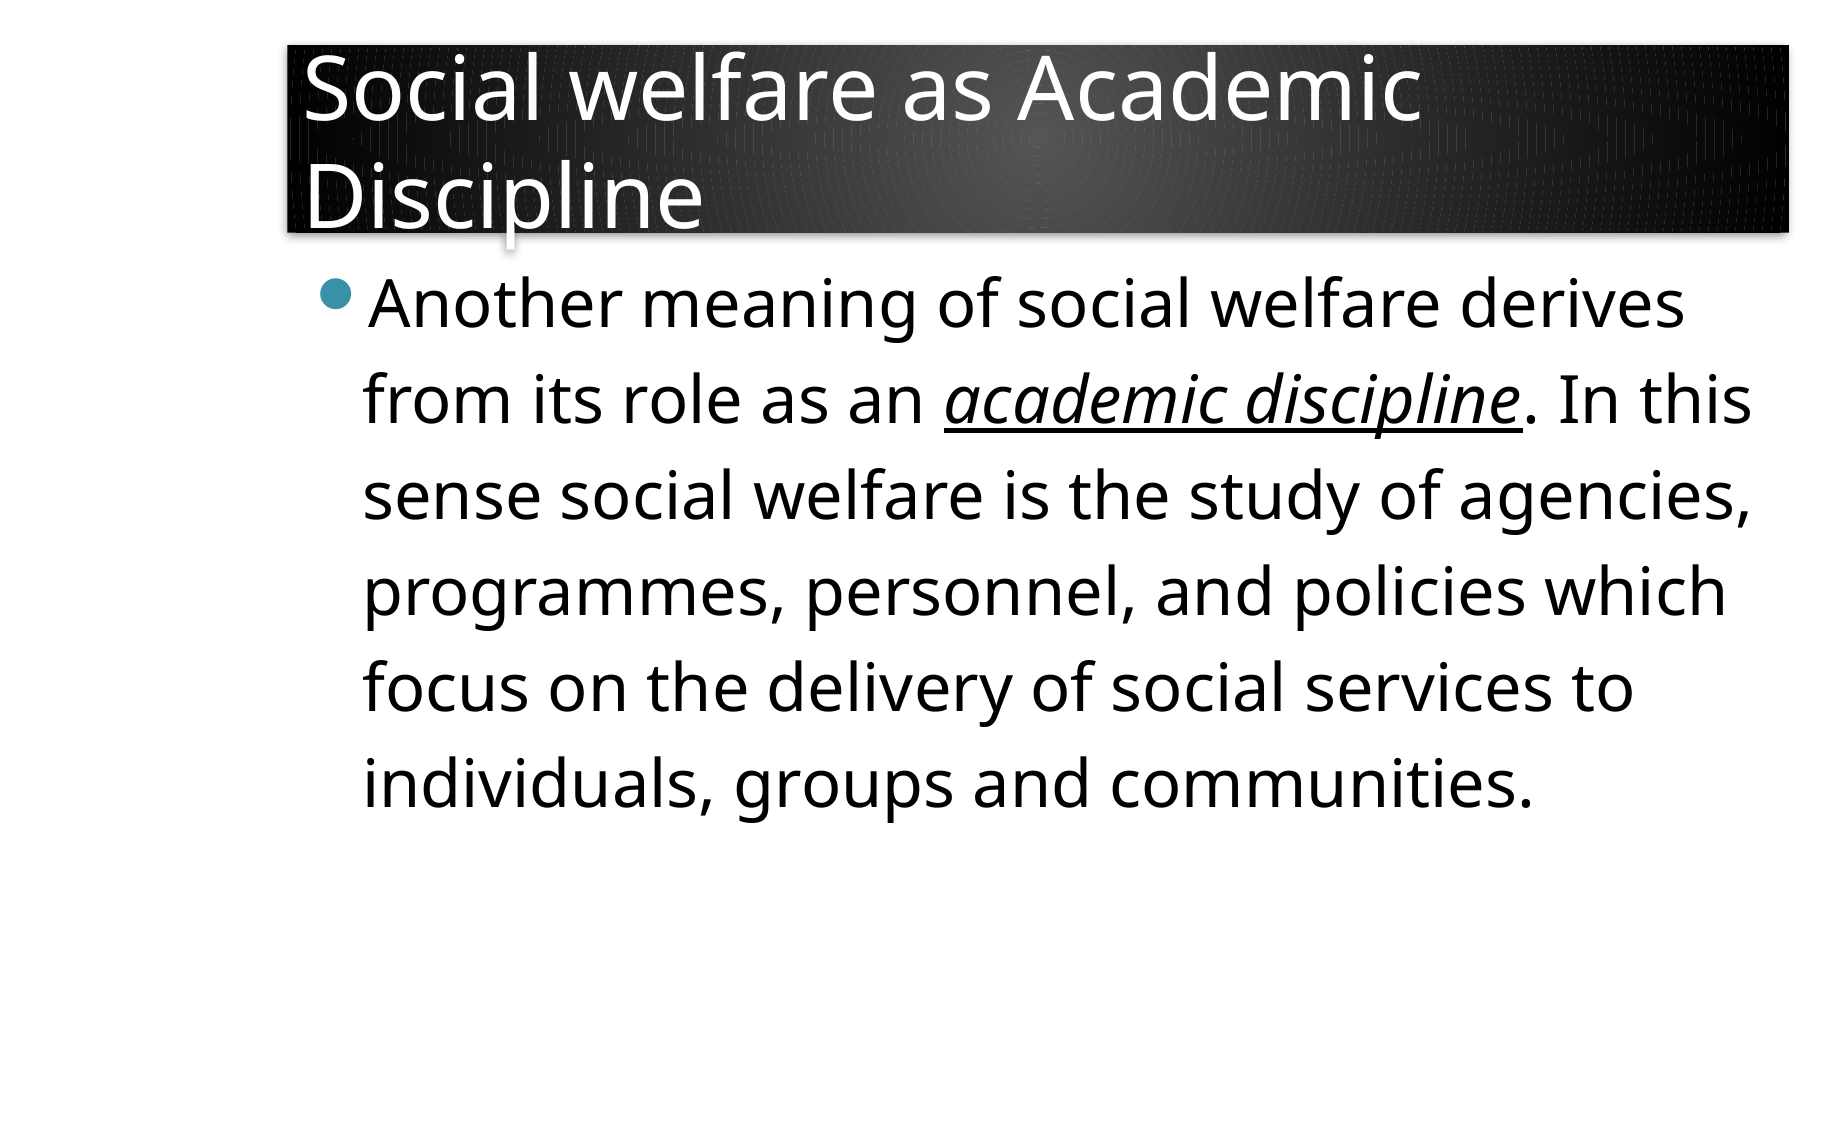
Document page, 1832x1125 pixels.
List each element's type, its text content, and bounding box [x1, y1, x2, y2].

list Another meaning of social welfare derives from its role as an academic discipline. In this sense social welfare is the study of agencies, programmes, personnel, and policies which focus on the delivery of social services to individuals, groups and communities. [287, 237, 1789, 1025]
title Social welfare as Academic Discipline [287, 45, 1789, 233]
